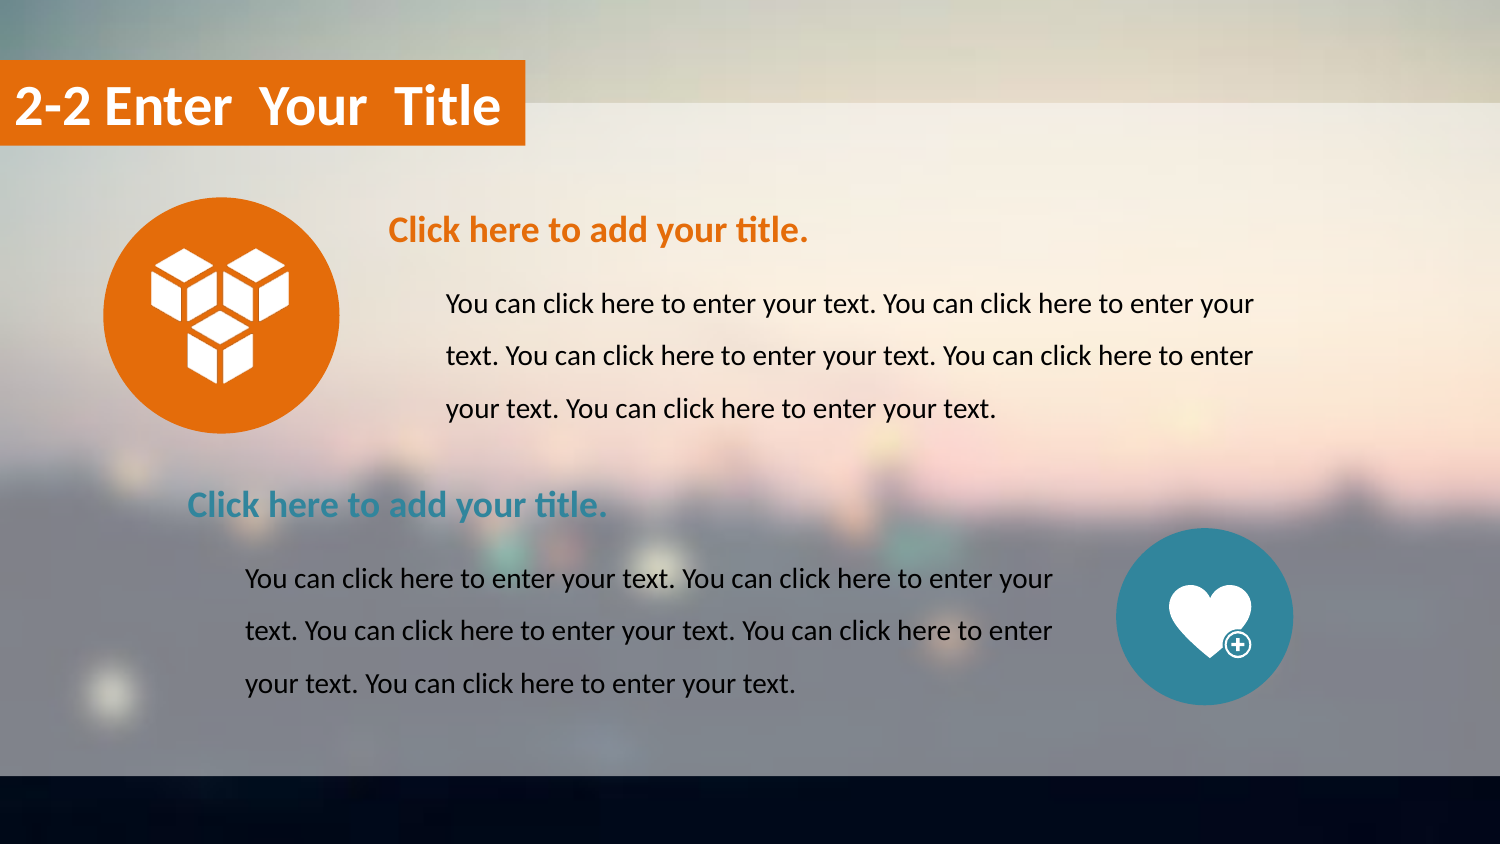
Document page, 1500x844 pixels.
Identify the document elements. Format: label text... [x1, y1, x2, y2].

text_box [103, 197, 340, 434]
text_box Click here to add your title. [373, 197, 834, 258]
text_box You can click here to enter your text. You can click here to enter your text. You can click here to enter your text. You can click here to enter your text. You can click here to enter your text. [230, 534, 1093, 707]
picture [0, 0, 1500, 102]
picture [0, 777, 1500, 844]
text_box 2-2 Enter Your Title [0, 60, 526, 145]
text_box You can click here to enter your text. You can click here to enter your text. You can click here to enter your text. You can click here to enter your text. You can click here to enter your text. [430, 259, 1294, 432]
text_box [1115, 527, 1294, 706]
text_box Click here to add your title. [173, 472, 633, 533]
